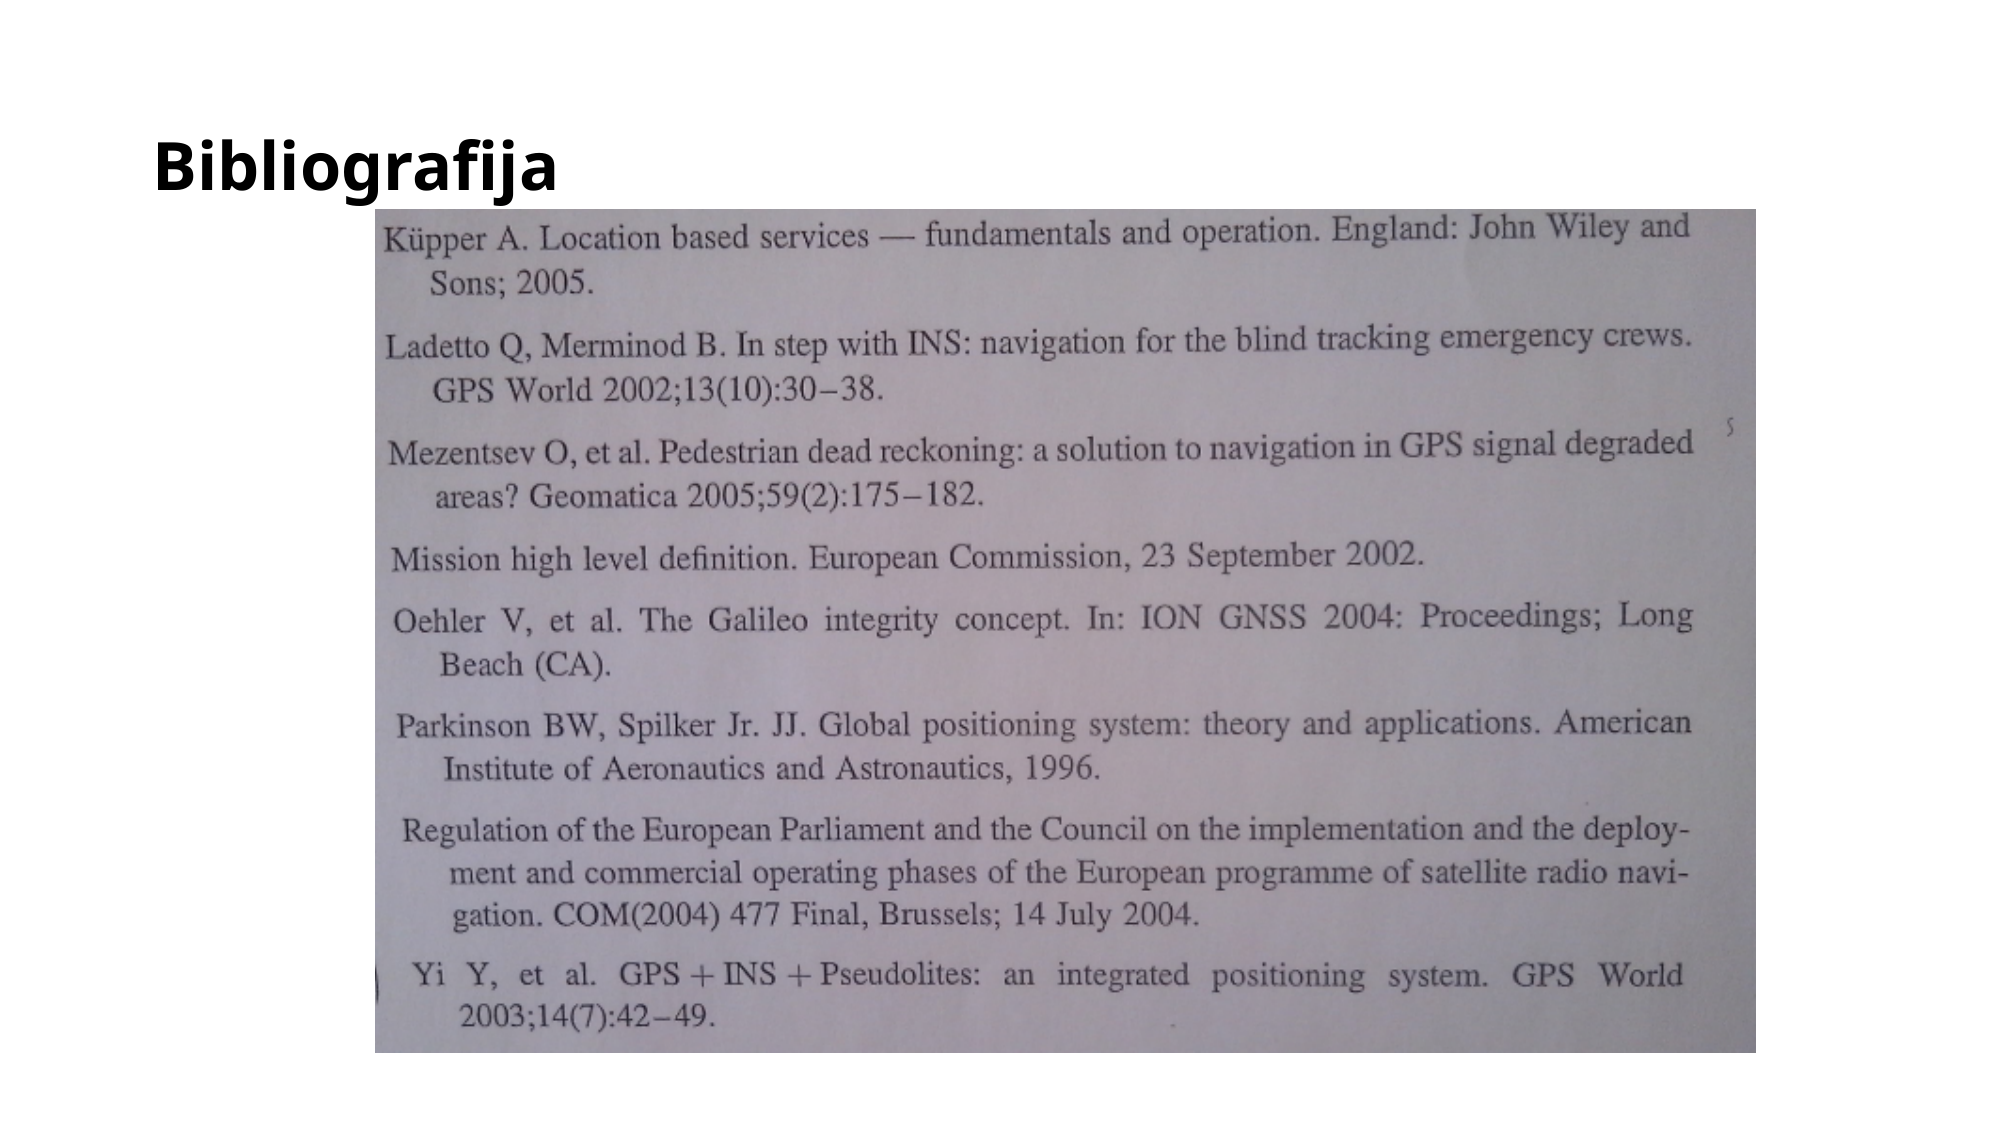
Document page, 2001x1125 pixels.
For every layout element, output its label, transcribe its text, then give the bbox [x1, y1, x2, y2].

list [375, 209, 1756, 1053]
title Bibliografija [137, 59, 1863, 278]
